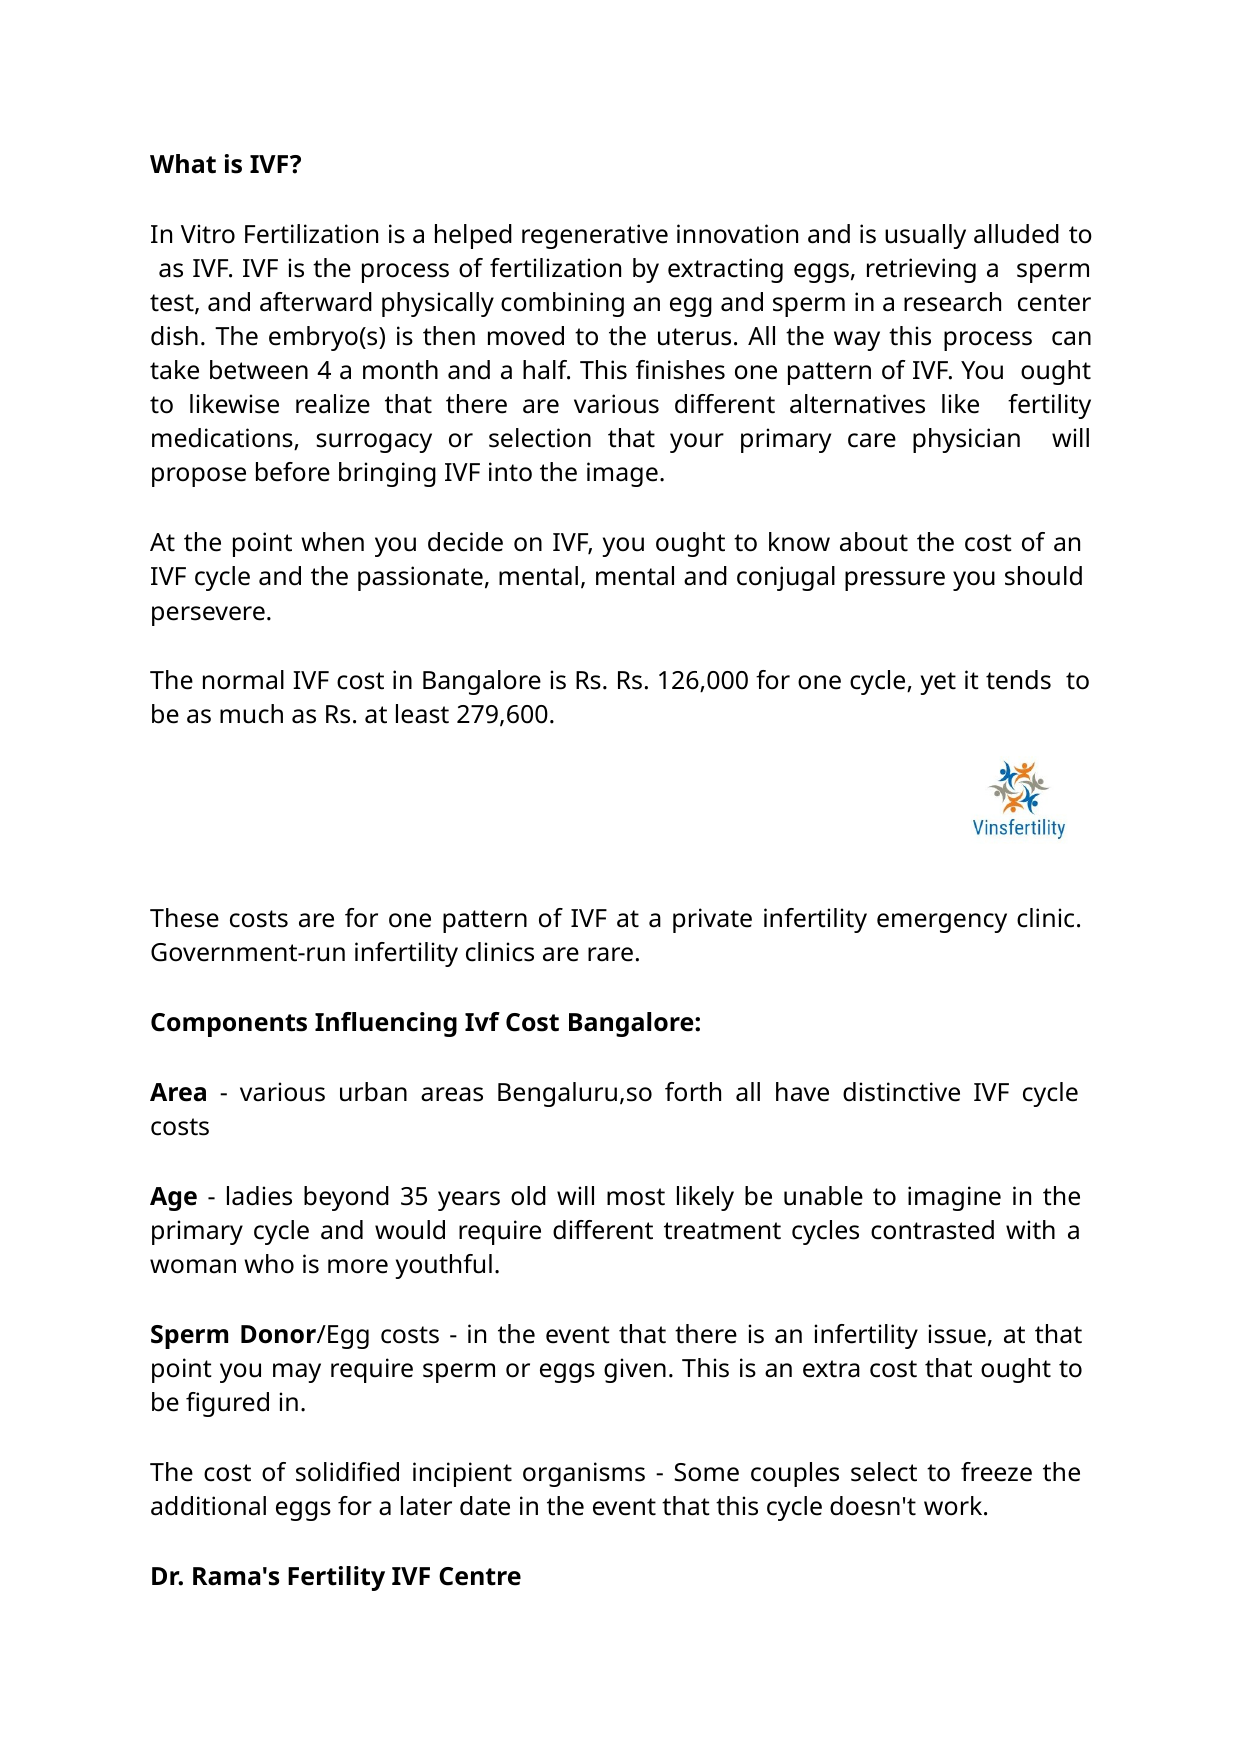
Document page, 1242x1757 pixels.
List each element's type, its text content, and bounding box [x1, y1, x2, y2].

text_box [970, 756, 1068, 844]
text_box What is IVF? In Vitro Fertilization is a helped regenerative innovation and is usually alluded to as IVF. IVF is the process of fertilization by extracting eggs, retrieving a sperm test, and afterward physically combining an egg and sperm in a research center dish. The embryo(s) is then moved to the uterus. All the way this process can take between 4 a month and a half. This finishes one pattern of IVF. You ought to likewise realize that there are various different alternatives like fertility medications, surrogacy or selection that your primary care physician will propose before bringing IVF into the image. At the point when you decide on IVF, you ought to know about the cost of an IVF cycle and the passionate, mental, mental and conjugal pressure you should persevere. The normal IVF cost in Bangalore is Rs. Rs. 126,000 for one cycle, yet it tends to be as much as Rs. at least 279,600. [148, 146, 1094, 729]
text_box These costs are for one pattern of IVF at a private infertility emergency clinic. Government-run infertility clinics are rare. Components Influencing Ivf Cost Bangalore: Area - various urban areas Bengaluru,so forth all have distinctive IVF cycle costs Age - ladies beyond 35 years old will most likely be unable to imagine in the primary cycle and would require different treatment cycles contrasted with a woman who is more youthful. Sperm Donor/Egg costs - in the event that there is an infertility issue, at that point you may require sperm or eggs given. This is an extra cost that ought to be figured in. The cost of solidified incipient organisms - Some couples select to freeze the additional eggs for a later date in the event that this cycle doesn't work. Dr. Rama's Fertility IVF Centre [148, 895, 1094, 1591]
